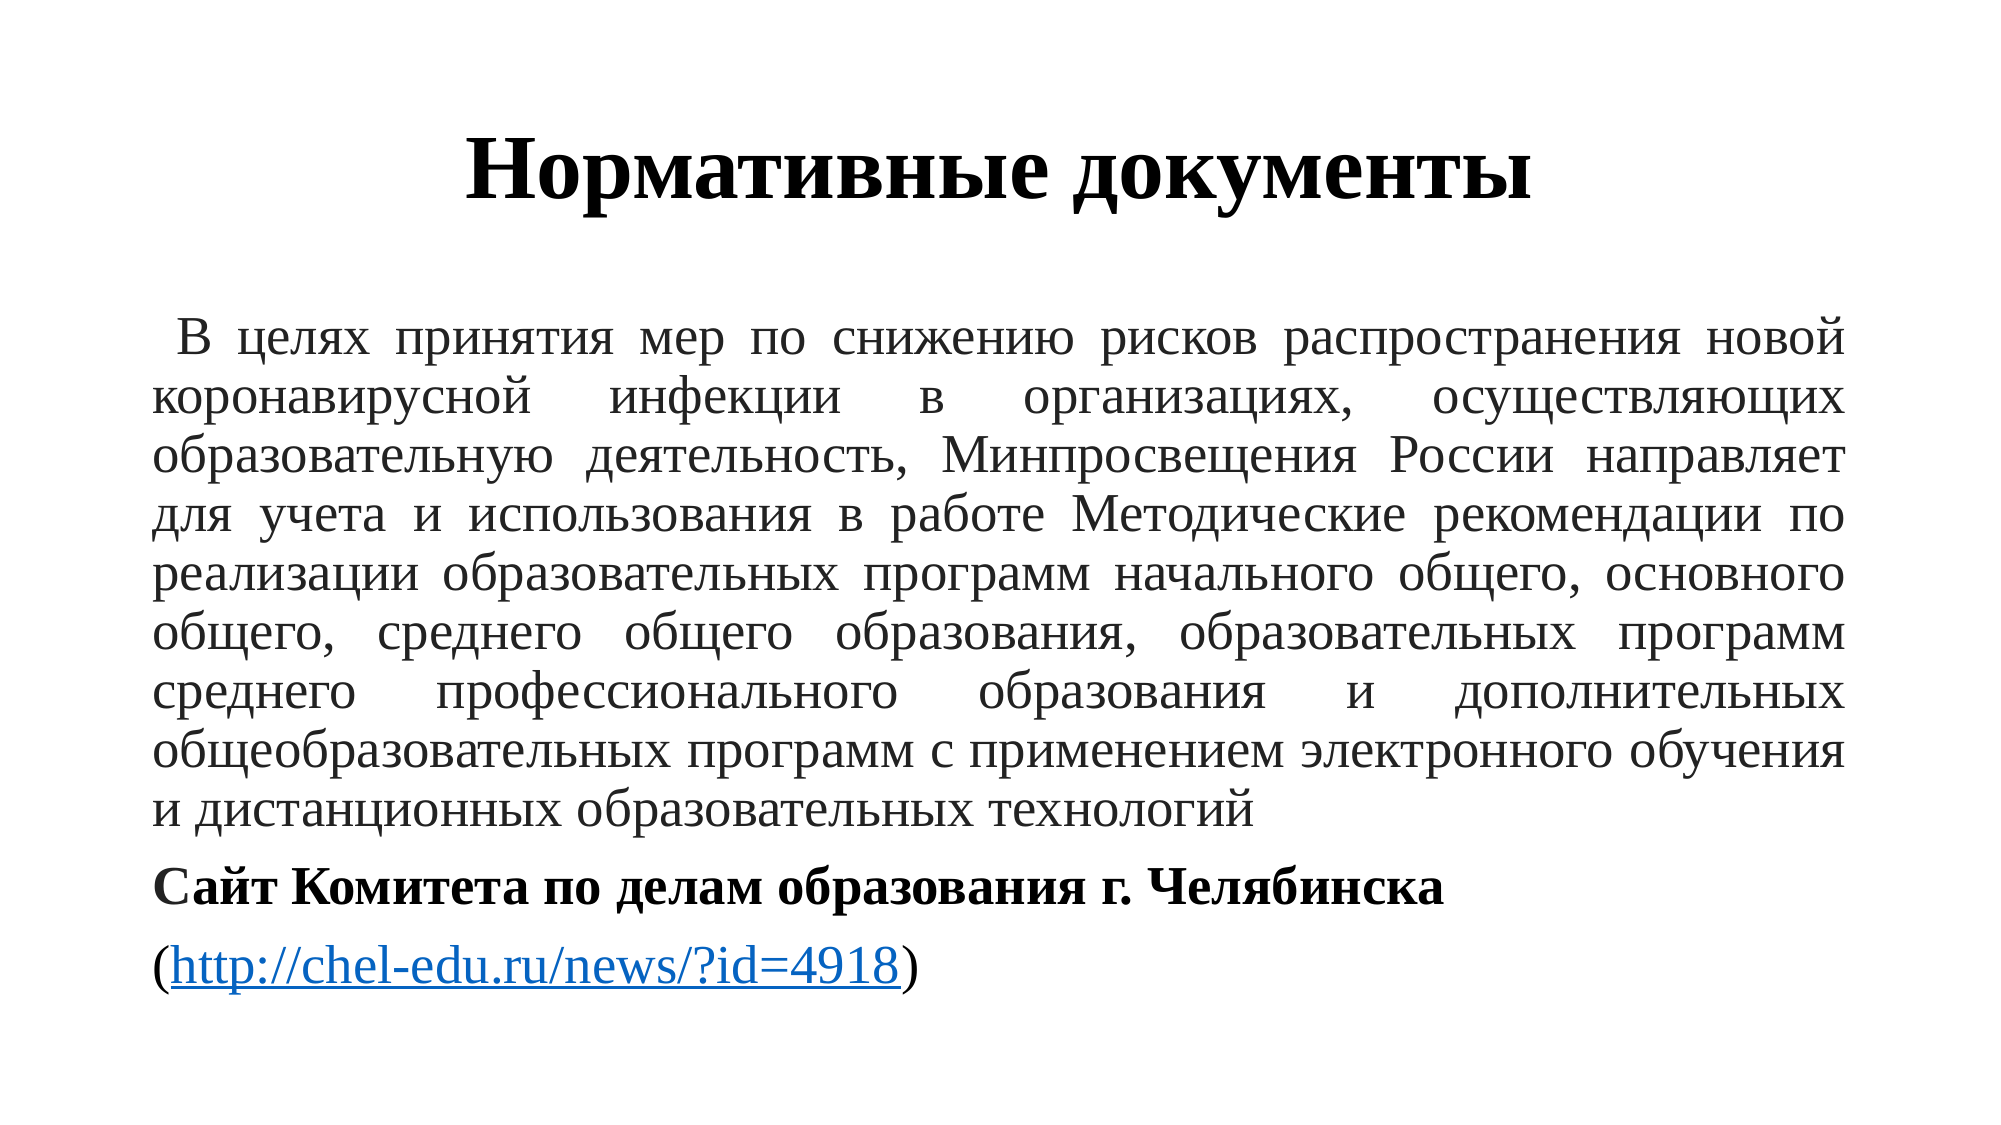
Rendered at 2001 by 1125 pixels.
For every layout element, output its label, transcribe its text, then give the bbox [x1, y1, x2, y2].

list В целях принятия мер по снижению рисков распространения новой коронавирусной инфекции в организациях, осуществляющих образовательную деятельность, Минпросвещения России направляет для учета и использования в работе Методические рекомендации по реализации образовательных программ начального общего, основного общего, среднего общего образования, образовательных программ среднего профессионального образования и дополнительных общеобразовательных программ с применением электронного обучения и дистанционных образовательных технологий Сайт Комитета по делам образования г. Челябинска (http://chel-edu.ru/news/?id=4918) [137, 299, 1863, 1014]
title Нормативные документы [137, 59, 1863, 278]
